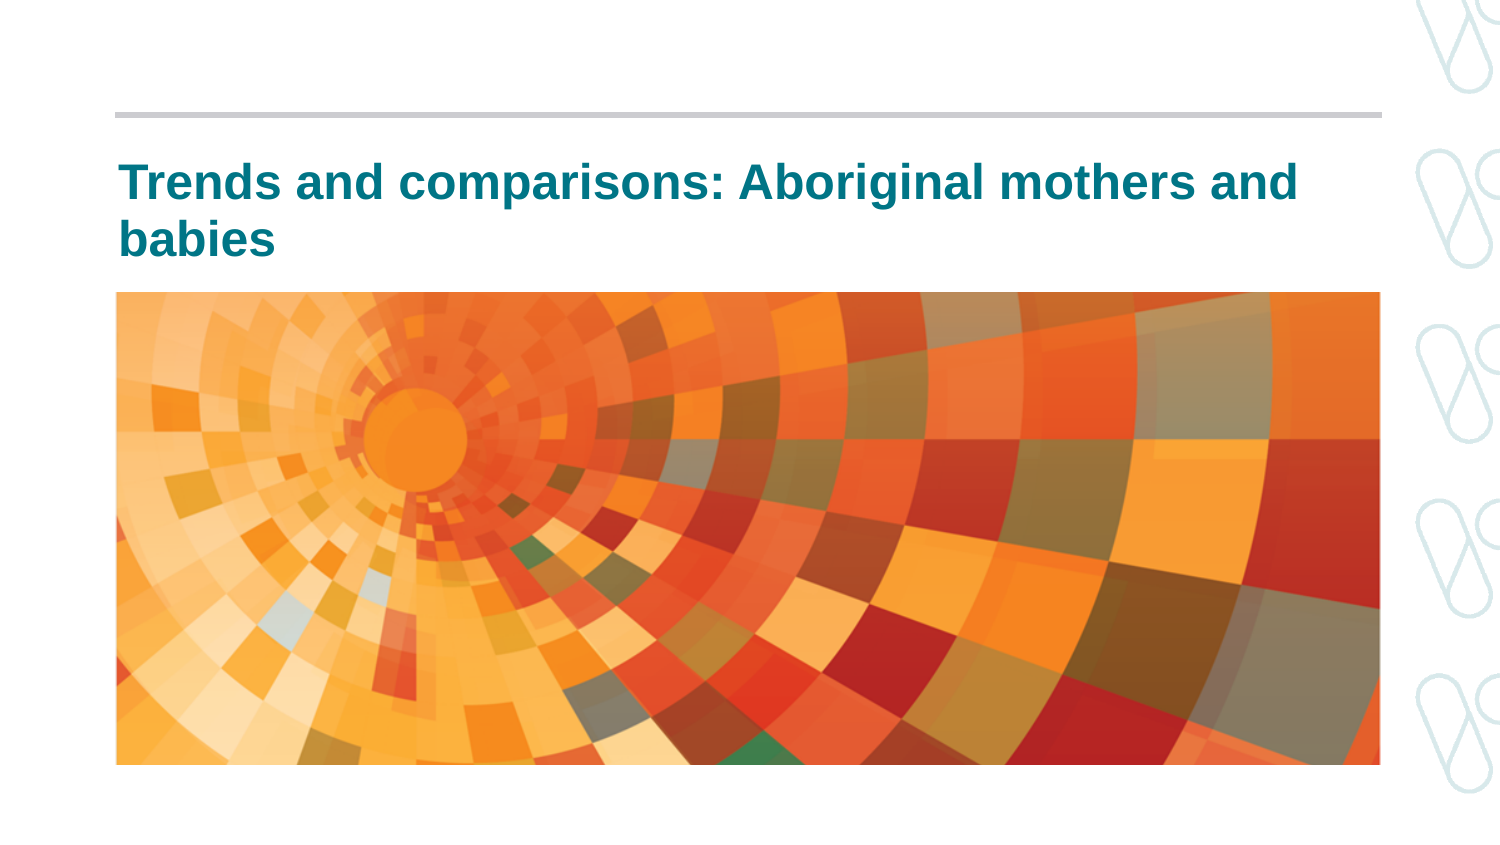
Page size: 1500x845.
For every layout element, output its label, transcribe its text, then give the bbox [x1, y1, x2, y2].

text_box Trends and comparisons: Aboriginal mothers and babies [112, 147, 1382, 284]
picture [0, 0, 1500, 845]
